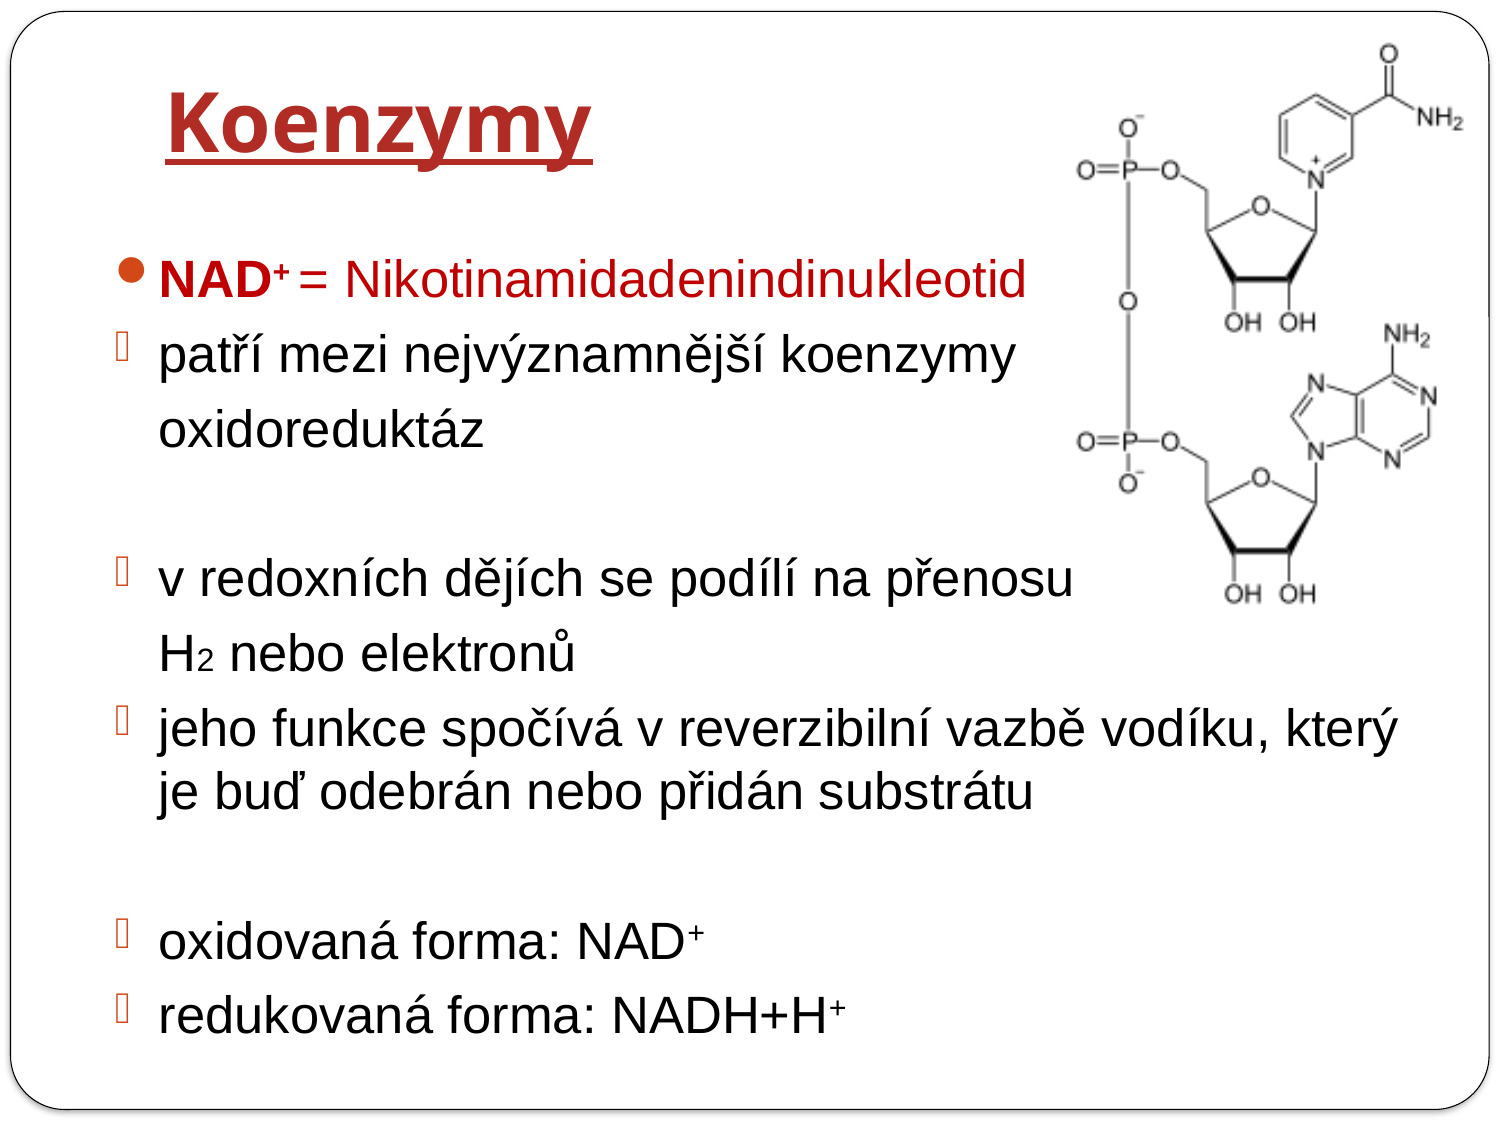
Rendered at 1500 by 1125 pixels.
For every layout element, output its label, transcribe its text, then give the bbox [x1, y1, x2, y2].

picture [1068, 30, 1473, 618]
title Koenzymy [150, 45, 1063, 185]
list NAD+ = Nikotinamidadenindinukleotid patří mezi nejvýznamnější koenzymy oxidoreduktáz v redoxních dějích se podílí na přenosu H2 nebo elektronů jeho funkce spočívá v reverzibilní vazbě vodíku, který je buď odebrán nebo přidán substrátu oxidovaná forma: NAD+ redukovaná forma: NADH+H+ [100, 237, 1425, 1059]
